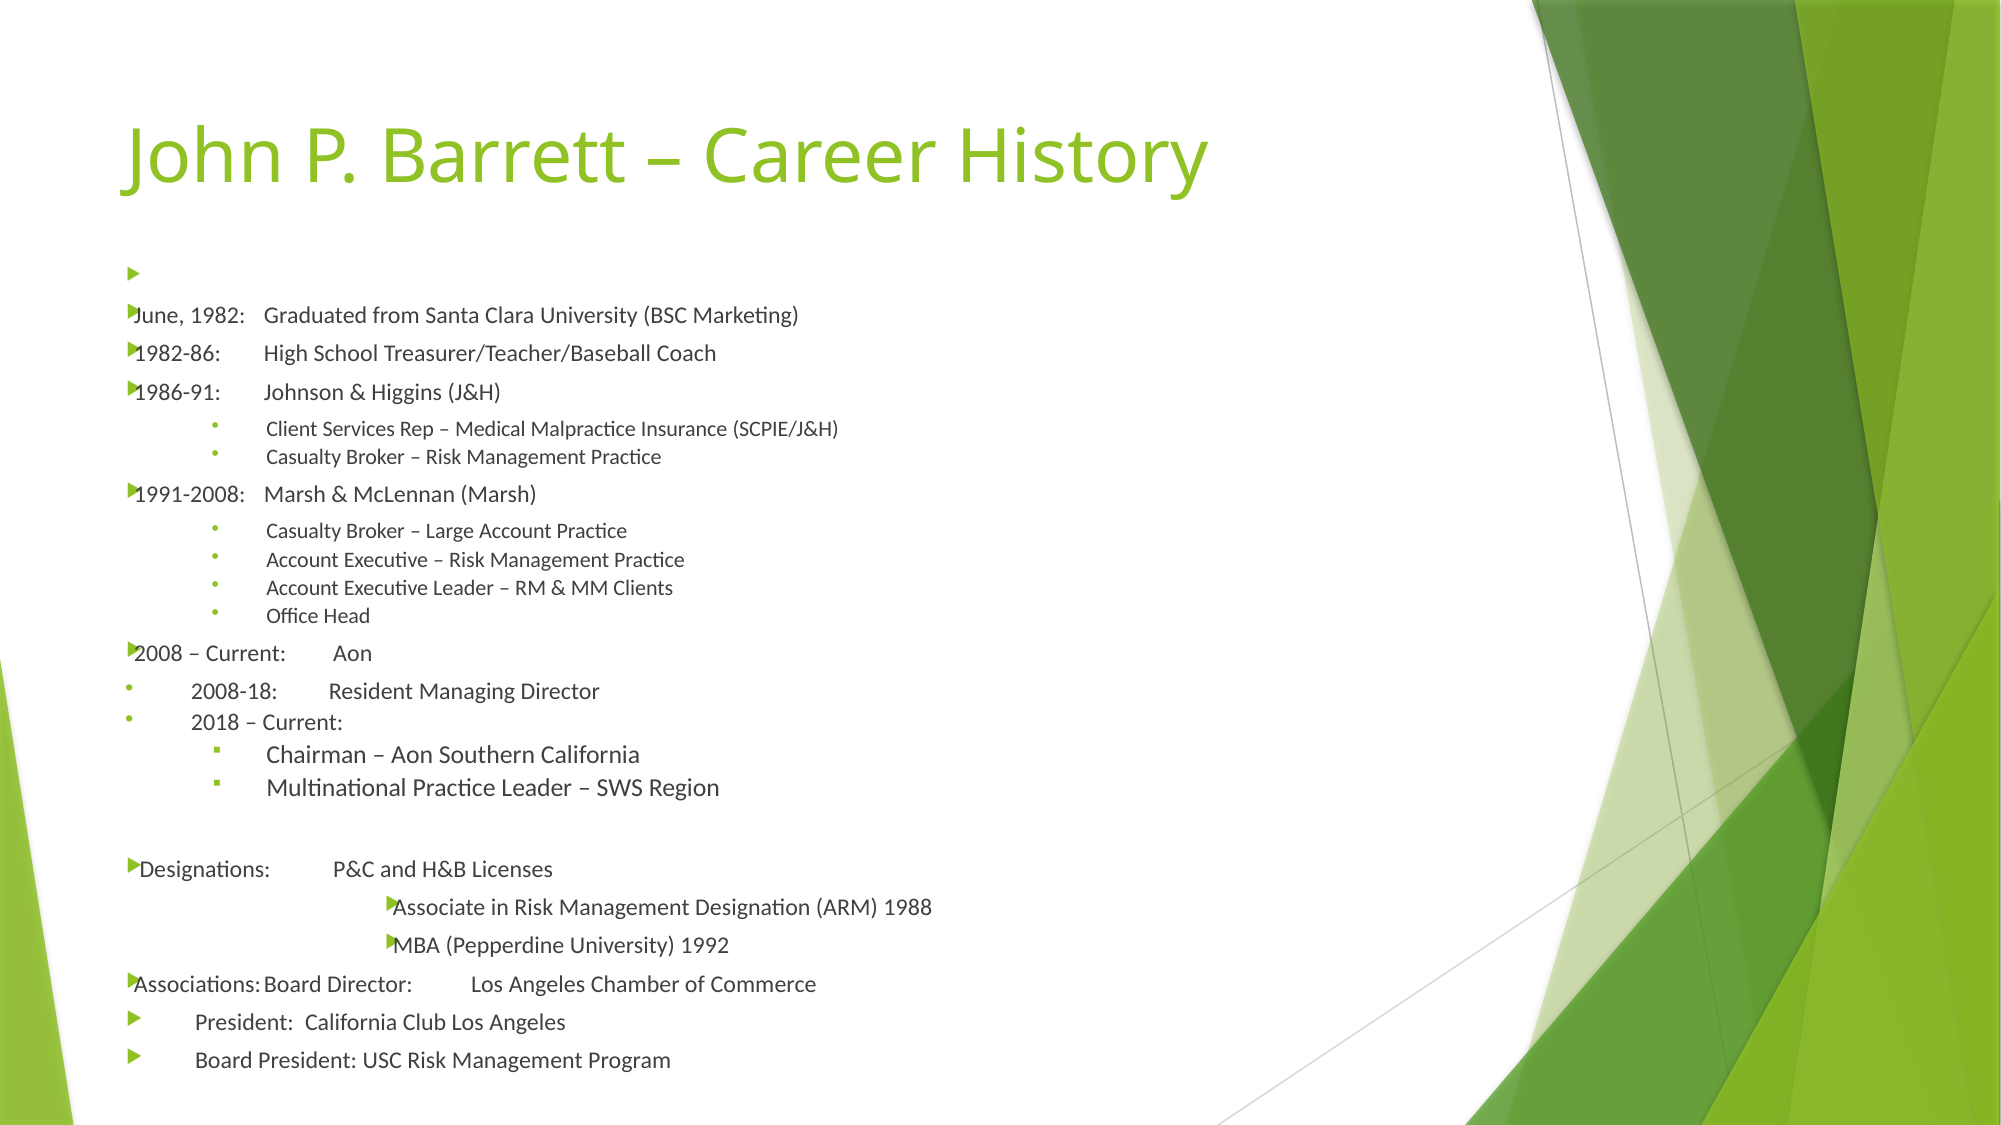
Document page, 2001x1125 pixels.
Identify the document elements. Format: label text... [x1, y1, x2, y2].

title John P. Barrett – Career History [111, 99, 1522, 230]
list June, 1982: Graduated from Santa Clara University (BSC Marketing) 1982-86: High School Treasurer/Teacher/Baseball Coach 1986-91: Johnson & Higgins (J&H) Client Services Rep – Medical Malpractice Insurance (SCPIE/J&H) Casualty Broker – Risk Management Practice 1991-2008: Marsh & McLennan (Marsh) Casualty Broker – Large Account Practice Account Executive – Risk Management Practice Account Executive Leader – RM & MM Clients Office Head 2008 – Current: Aon 2008-18: Resident Managing Director 2018 – Current: Chairman – Aon Southern California Multinational Practice Leader – SWS Region Designations: P&C and H&B Licenses Associate in Risk Management Designation (ARM) 1988 MBA (Pepperdine University) 1992 Associations: Board Director: Los Angeles Chamber of Commerce President: California Club Los Angeles Board President: USC Risk Management Program [111, 230, 1522, 1091]
